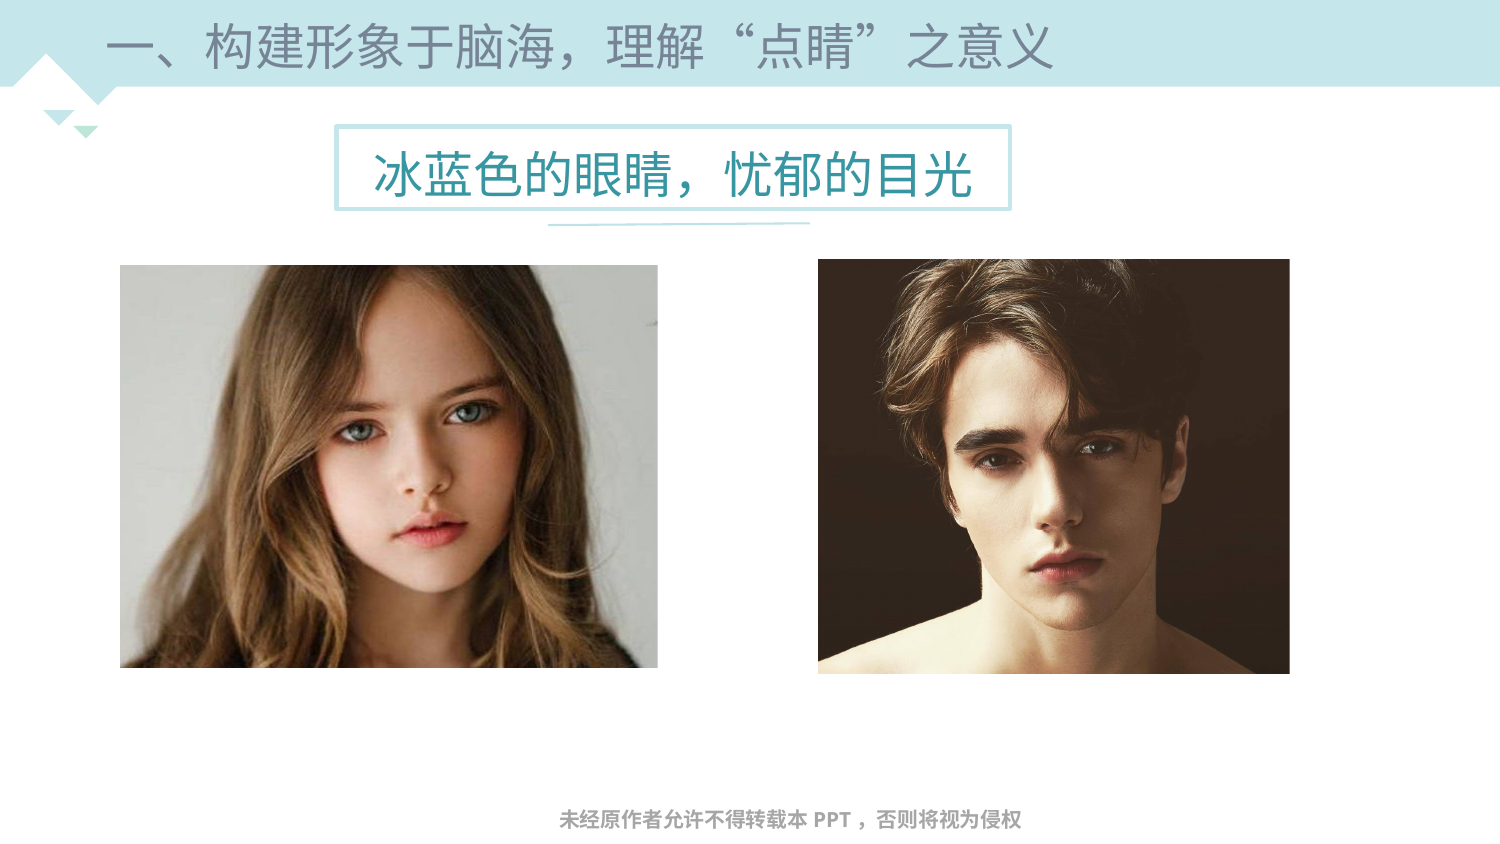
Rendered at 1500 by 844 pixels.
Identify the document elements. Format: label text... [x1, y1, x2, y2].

text_box 冰蓝色的眼睛，忧郁的目光 [358, 136, 1063, 212]
picture [119, 265, 658, 668]
text_box 一、构建形象于脑海，理解“点睛”之意义 [90, 7, 1232, 83]
picture [817, 259, 1290, 674]
text_box [334, 124, 1012, 211]
